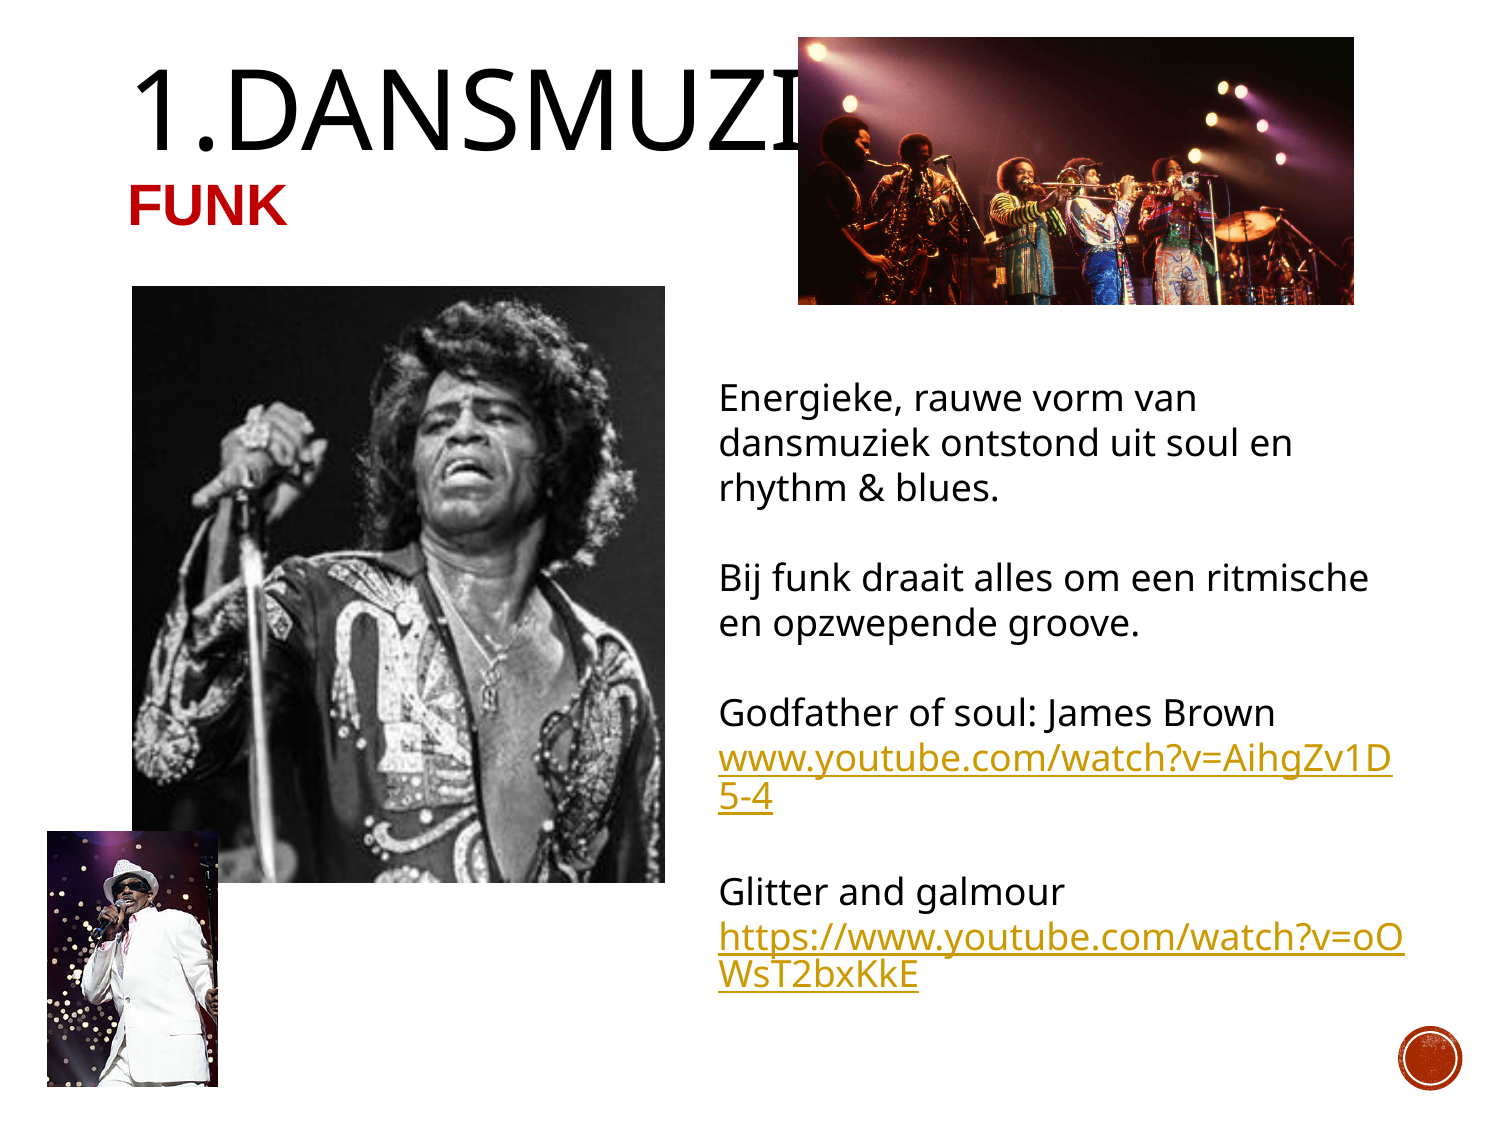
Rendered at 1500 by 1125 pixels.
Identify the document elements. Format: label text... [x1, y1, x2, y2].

text_box Energieke, rauwe vorm van dansmuziek ontstond uit soul en rhythm & blues. Bij funk draait alles om een ritmische en opzwepende groove. Godfather of soul: James Brown www.youtube.com/watch?v=AihgZv1D5-4 Glitter and galmour https://www.youtube.com/watch?v=oOWsT2bxKkE [703, 321, 1424, 1114]
picture [47, 884, 218, 1087]
picture [132, 286, 665, 883]
picture [798, 37, 1354, 305]
title 1.Dansmuziek FUNK [112, 13, 1388, 278]
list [49, 833, 215, 1084]
